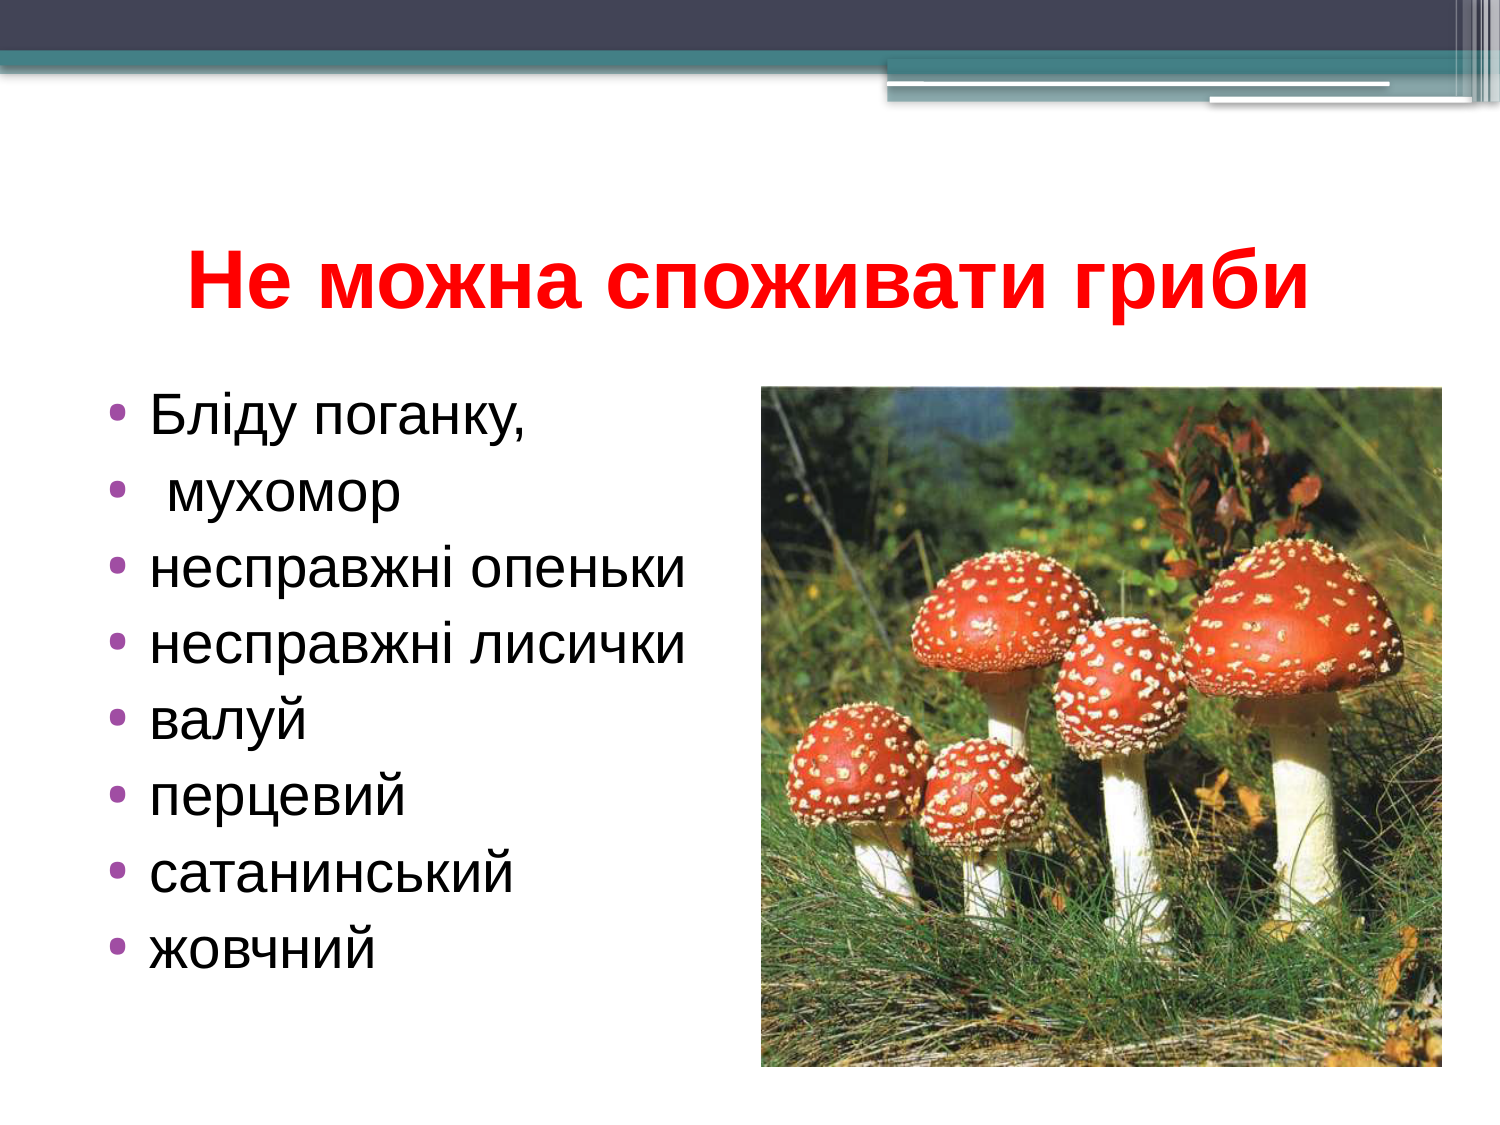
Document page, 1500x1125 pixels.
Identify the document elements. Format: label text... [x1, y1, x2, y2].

picture [761, 386, 1442, 1067]
list Бліду поганку, мухомор несправжні опеньки несправжні лисички валуй перцевий сатанинський жовчний [75, 368, 1425, 1079]
title Не можна споживати гриби [75, 187, 1425, 363]
